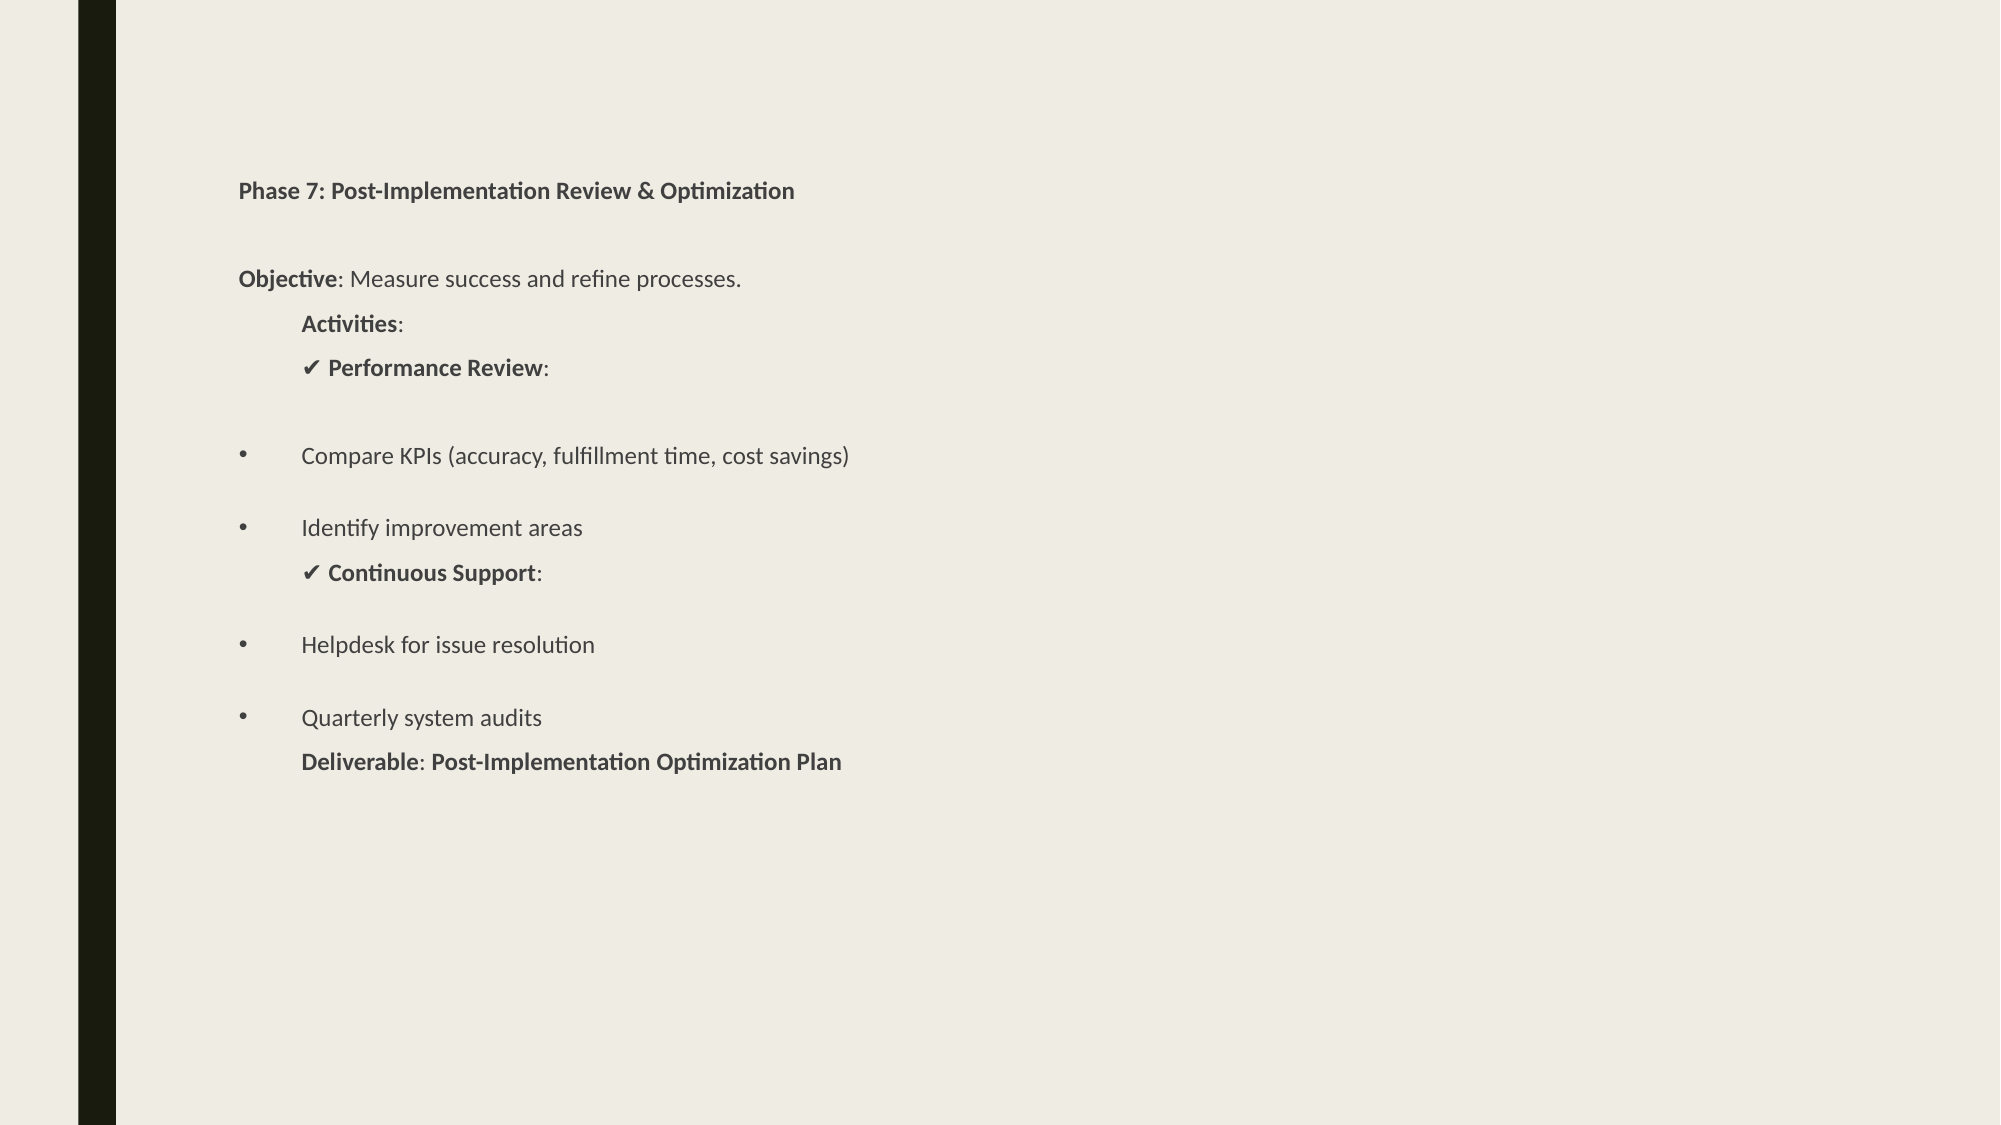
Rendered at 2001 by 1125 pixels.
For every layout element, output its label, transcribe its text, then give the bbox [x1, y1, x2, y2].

list Phase 7: Post-Implementation Review & Optimization Objective: Measure success and refine processes. Activities: ✔ Performance Review: Compare KPIs (accuracy, fulfillment time, cost savings) Identify improvement areas ✔ Continuous Support: Helpdesk for issue resolution Quarterly system audits Deliverable: Post-Implementation Optimization Plan [223, 169, 1799, 788]
